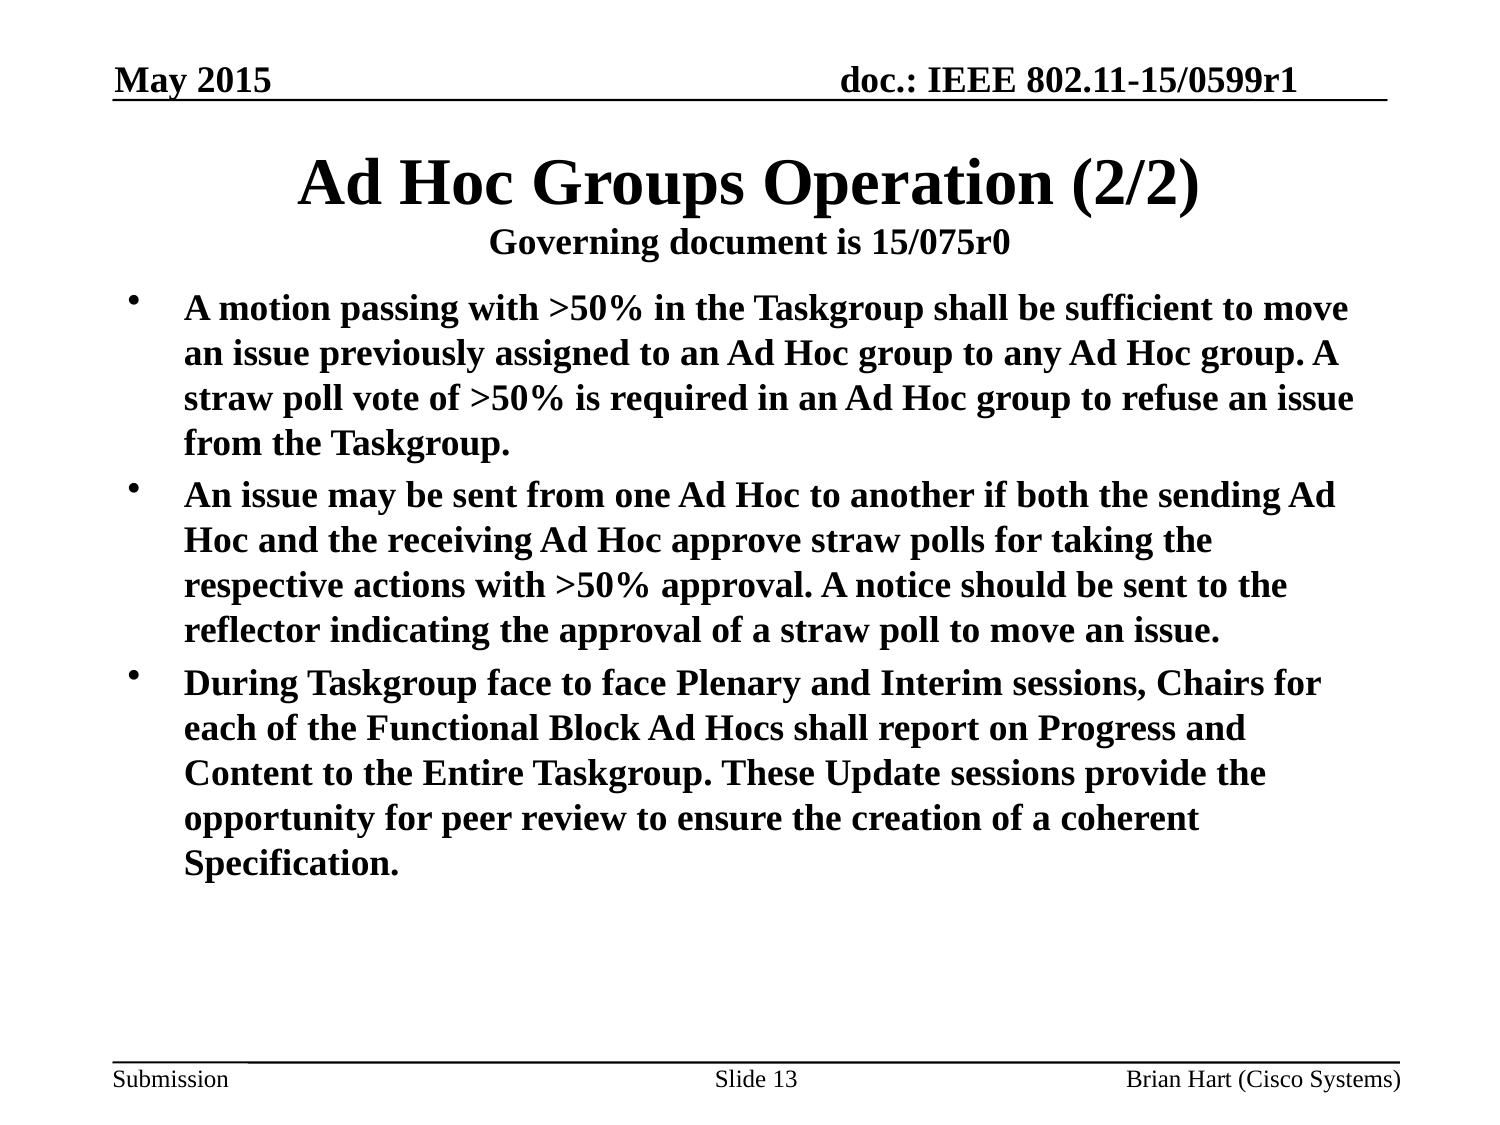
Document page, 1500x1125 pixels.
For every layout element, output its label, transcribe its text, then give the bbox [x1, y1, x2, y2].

slide_number Slide 13 [712, 1061, 800, 1093]
footer Brian Hart (Cisco Systems) [1122, 1061, 1402, 1093]
list A motion passing with >50% in the Taskgroup shall be sufficient to move an issue previously assigned to an Ad Hoc group to any Ad Hoc group. A straw poll vote of >50% is required in an Ad Hoc group to refuse an issue from the Taskgroup. An issue may be sent from one Ad Hoc to another if both the sending Ad Hoc and the receiving Ad Hoc approve straw polls for taking the respective actions with >50% approval. A notice should be sent to the reflector indicating the approval of a straw poll to move an issue. During Taskgroup face to face Plenary and Interim sessions, Chairs for each of the Functional Block Ad Hocs shall report on Progress and Content to the Entire Taskgroup. These Update sessions provide the opportunity for peer review to ensure the creation of a coherent Specification. [112, 275, 1388, 950]
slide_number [114, 54, 274, 101]
title Ad Hoc Groups Operation (2/2) Governing document is 15/075r0 [112, 112, 1388, 275]
